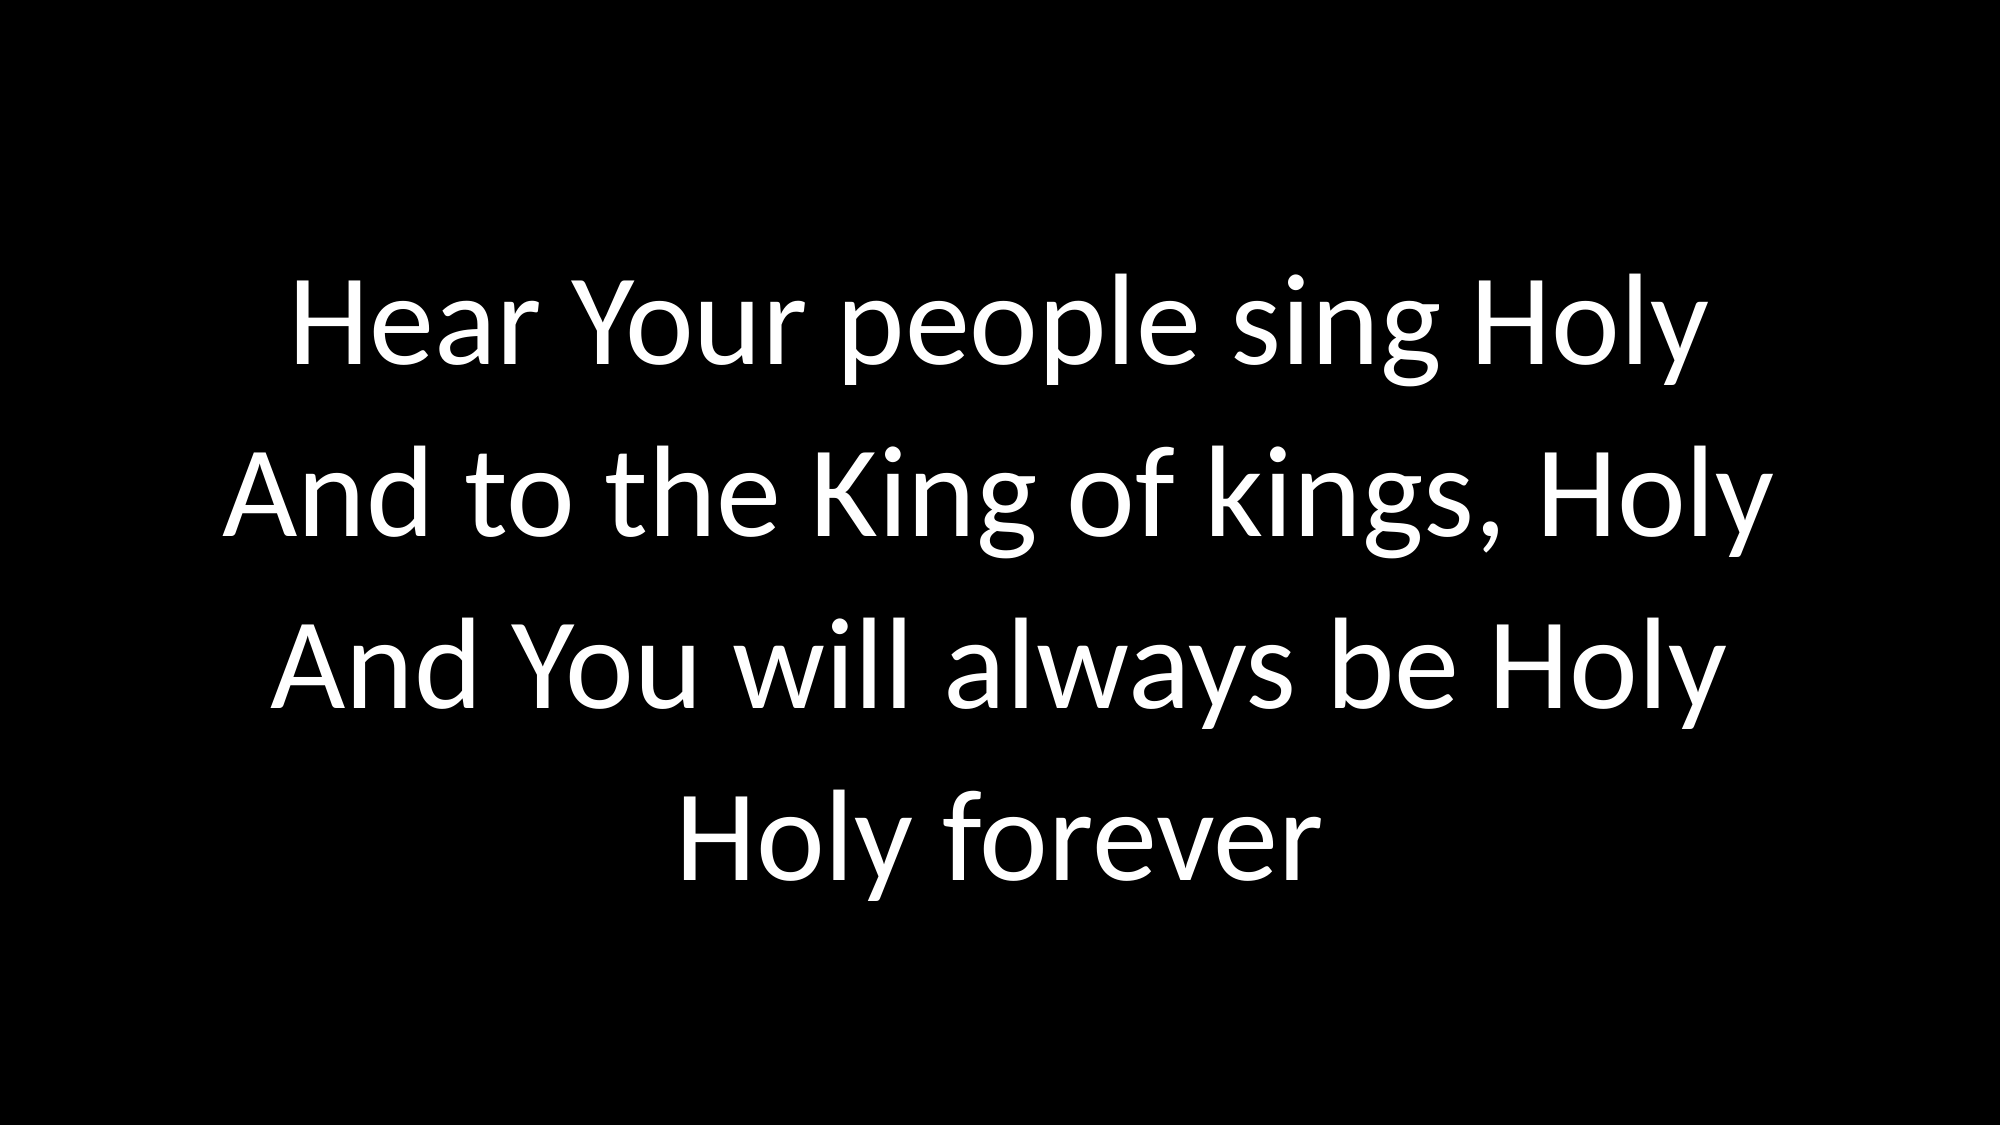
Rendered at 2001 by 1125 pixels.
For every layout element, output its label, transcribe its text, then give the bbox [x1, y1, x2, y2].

title Hear Your people sing Holy And to the King of kings, Holy And You will always be Holy Holy forever [0, 0, 2000, 1125]
